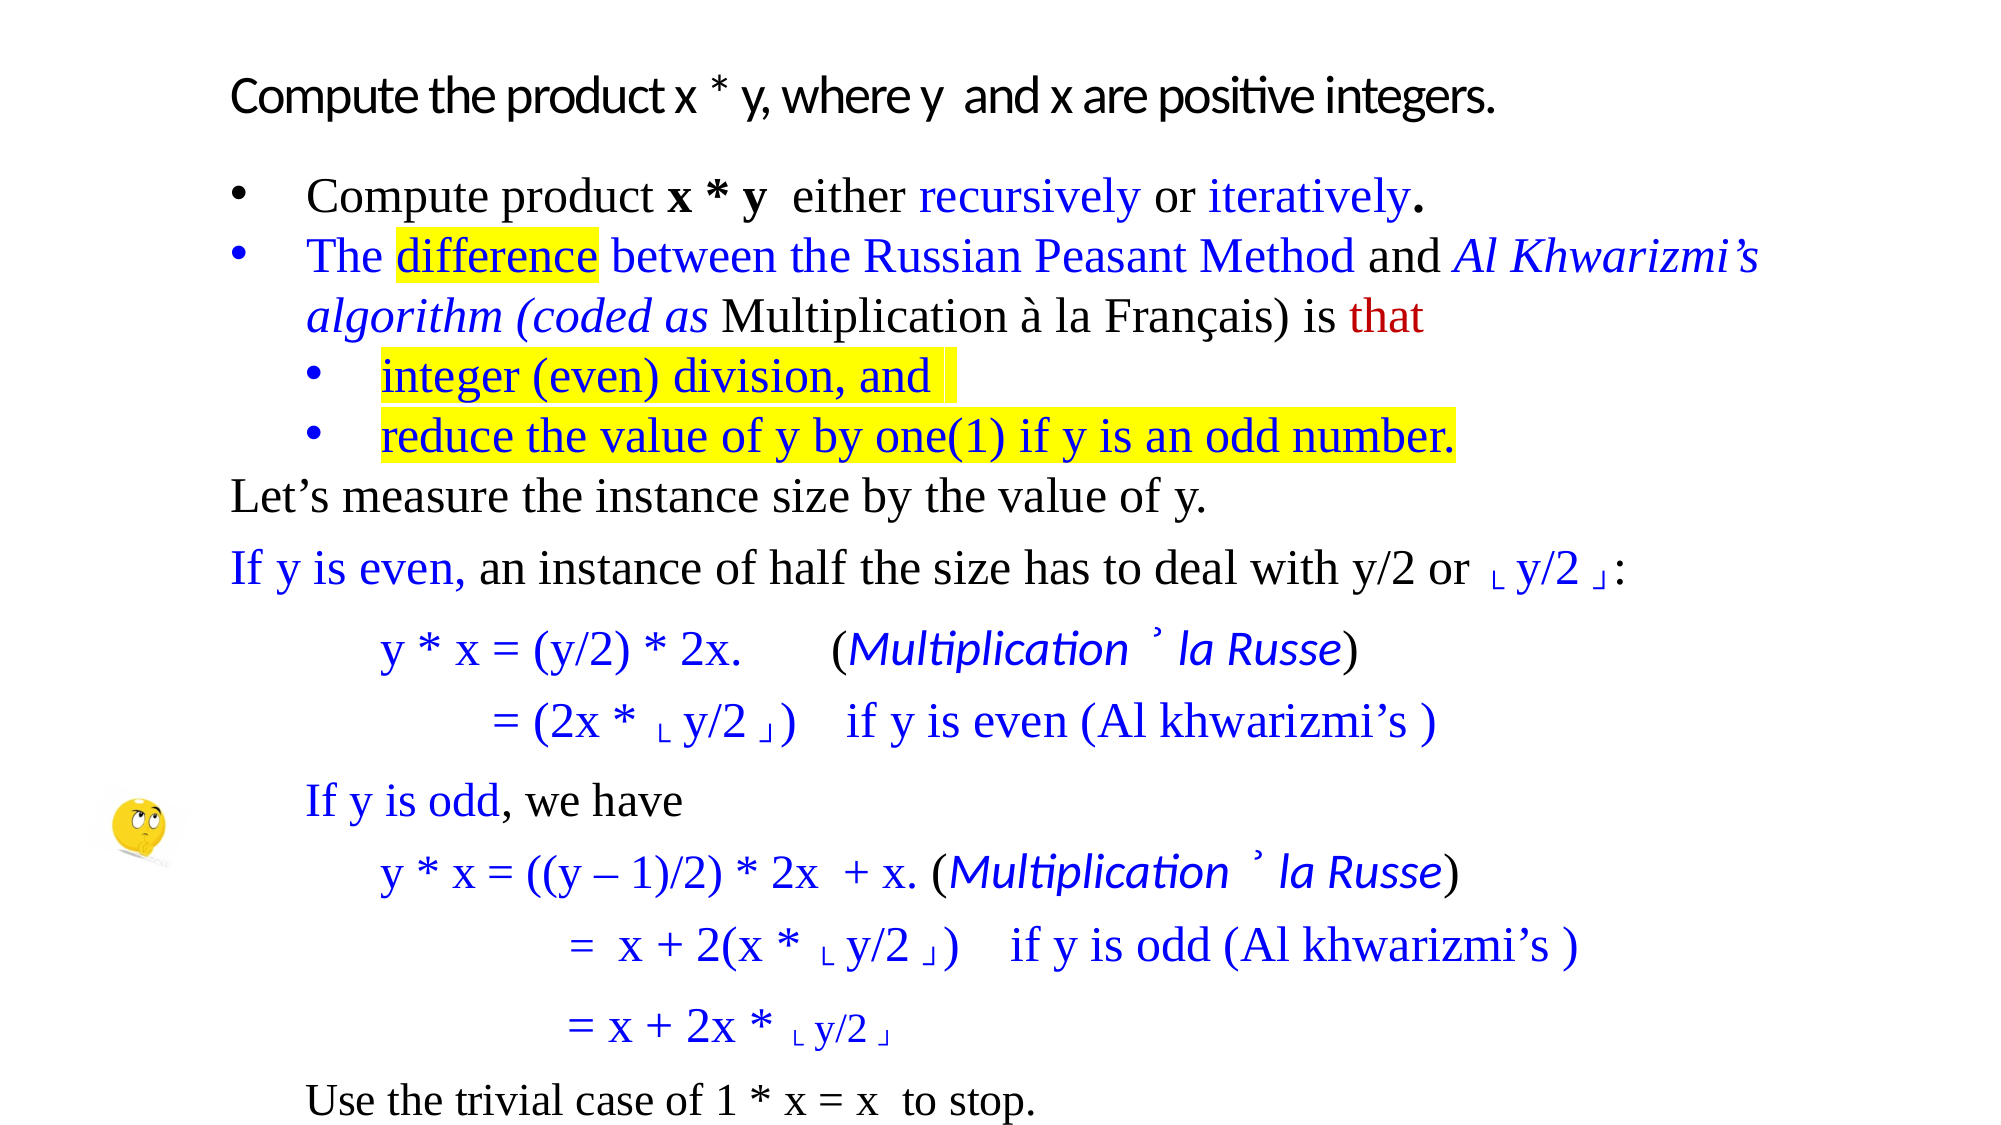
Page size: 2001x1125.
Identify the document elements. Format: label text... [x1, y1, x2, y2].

text_box Compute the product x * y, where y and x are positive integers. Compute product x * y either recursively or iteratively. The difference between the Russian Peasant Method and Al Khwarizmi’s algorithm (coded as Multiplication à la Franҫais) is that integer (even) division, and reduce the value of y by one(1) if y is an odd number. Let’s measure the instance size by the value of y. If y is even, an instance of half the size has to deal with y/2 or └ y/2 ┘: y * x = (y/2) * 2x. (Multiplication ẚ la Russe) = (2x * └ y/2 ┘) if y is even (Al khwarizmi’s ) If y is odd, we have y * x = ((y – 1)/2) * 2x + x. (Multiplication ẚ la Russe) = x + 2(x * └ y/2 ┘) if y is odd (Al khwarizmi’s ) = x + 2x * └ y/2 ┘ Use the trivial case of 1 * x = x to stop. [215, 52, 1785, 1125]
picture [87, 783, 189, 870]
